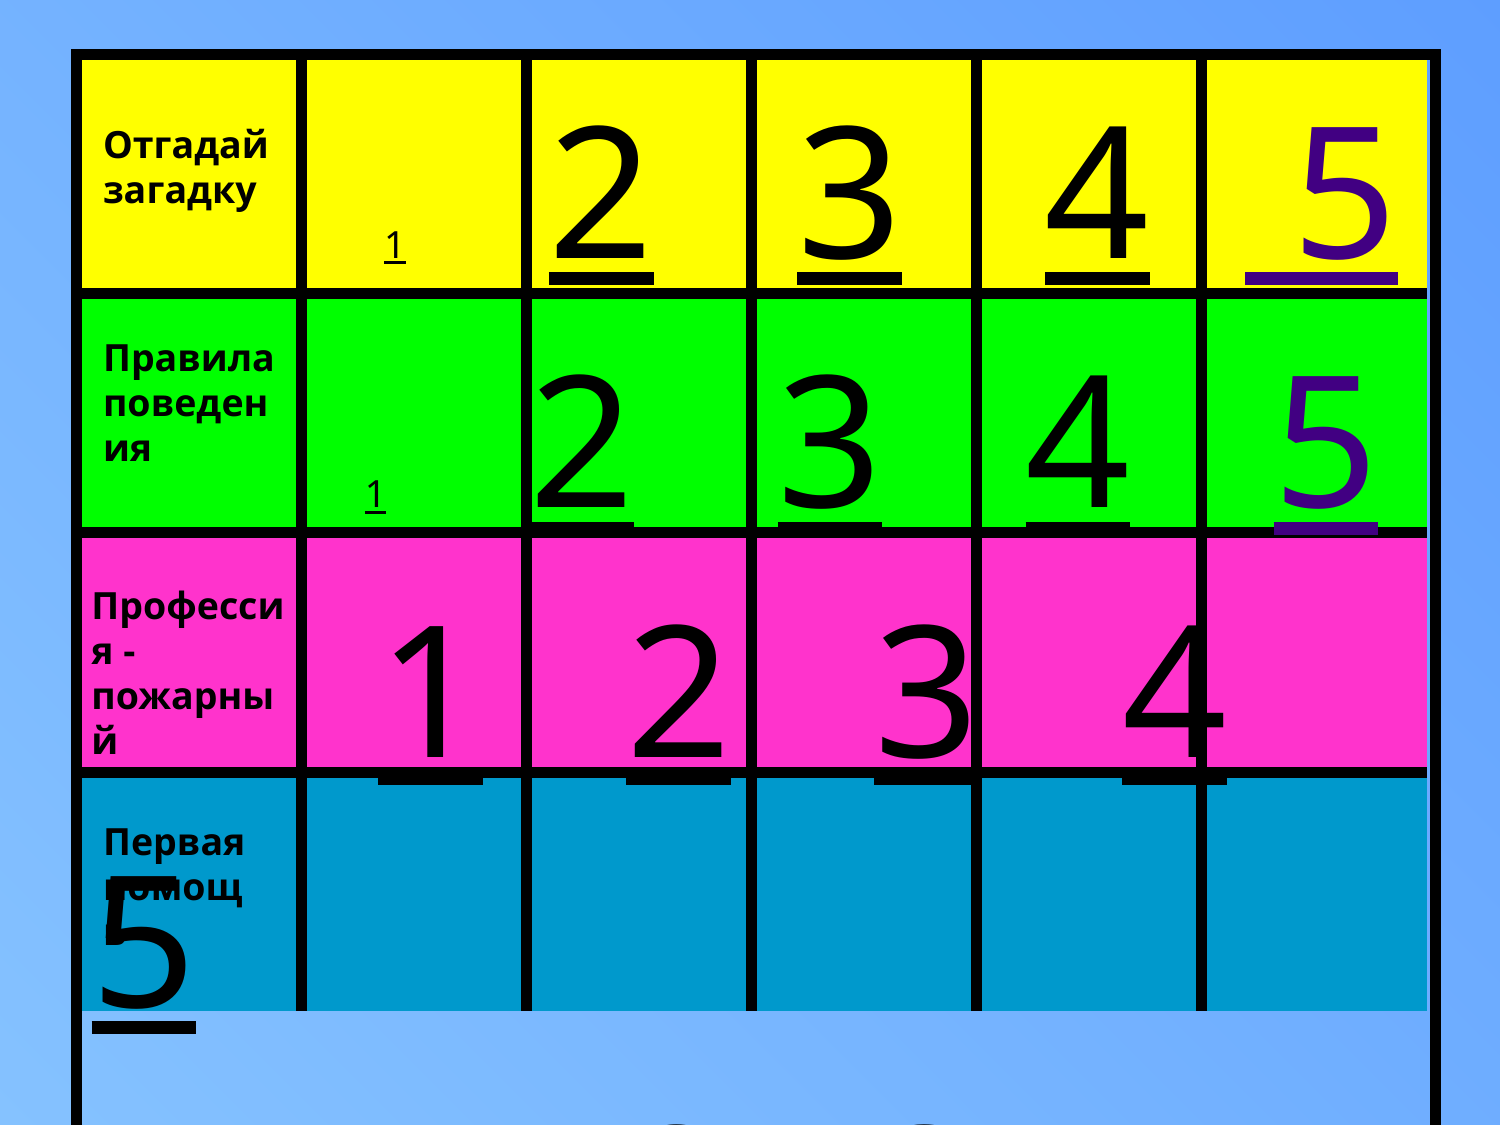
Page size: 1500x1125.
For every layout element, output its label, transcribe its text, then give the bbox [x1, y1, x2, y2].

text_box Первая помощь [88, 810, 266, 961]
table_header 1 2 3 4 5 1 2 3 4 5 1 2 3 4 5 1 2 3 4 5 [82, 60, 1430, 1125]
text_box Отгадай загадку [88, 113, 290, 219]
text_box Профессия -пожарный [76, 574, 302, 769]
text_box Правила поведения [88, 326, 302, 476]
